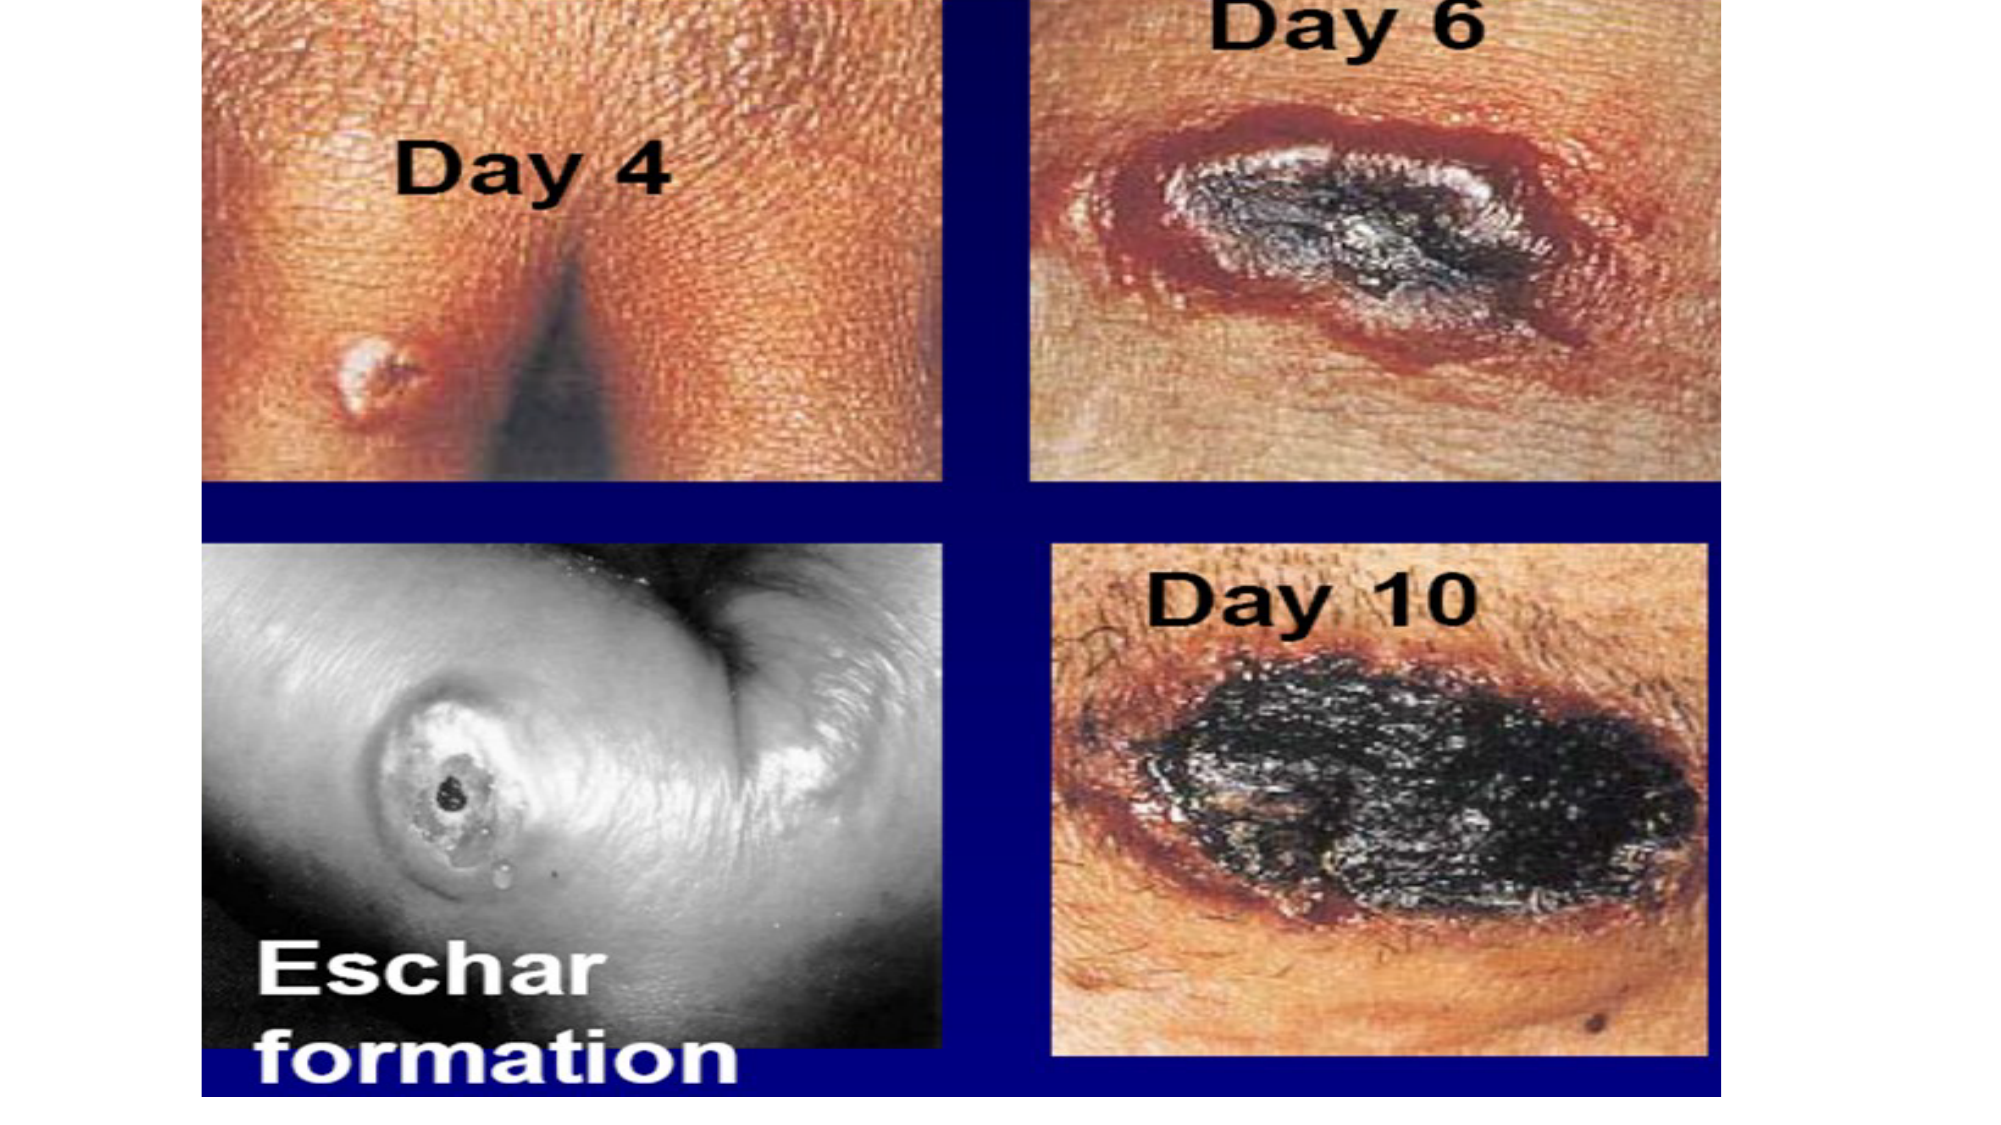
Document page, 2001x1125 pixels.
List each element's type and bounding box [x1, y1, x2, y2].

list [201, 0, 1722, 1097]
